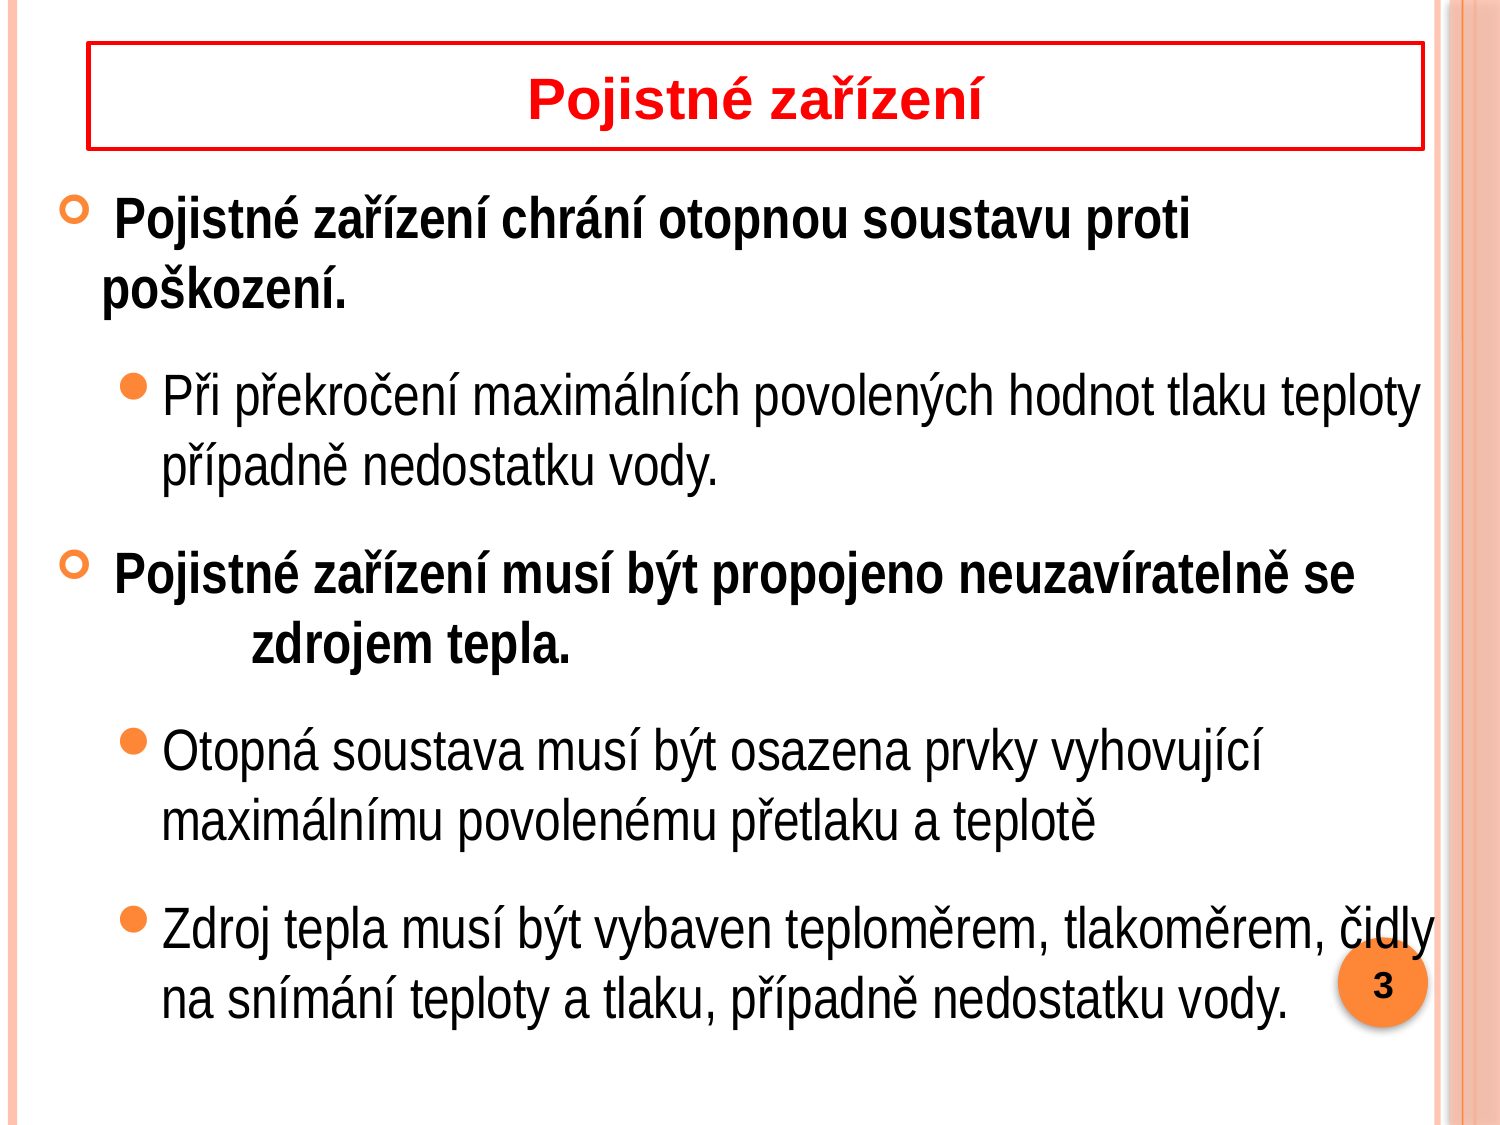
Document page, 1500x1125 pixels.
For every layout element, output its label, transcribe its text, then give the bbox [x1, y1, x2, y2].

slide_number 3 [1333, 940, 1434, 1027]
list Pojistné zařízení chrání otopnou soustavu proti poškození. Při překročení maximálních povolených hodnot tlaku teploty případně nedostatku vody. Pojistné zařízení musí být propojeno neuzavíratelně se zdrojem tepla. Otopná soustava musí být osazena prvky vyhovující maximálnímu povolenému přetlaku a teplotě Zdroj tepla musí být vybaven teploměrem, tlakoměrem, čidly na snímání teploty a tlaku, případně nedostatku vody. [41, 172, 1459, 1071]
text_box Pojistné zařízení [86, 41, 1425, 151]
